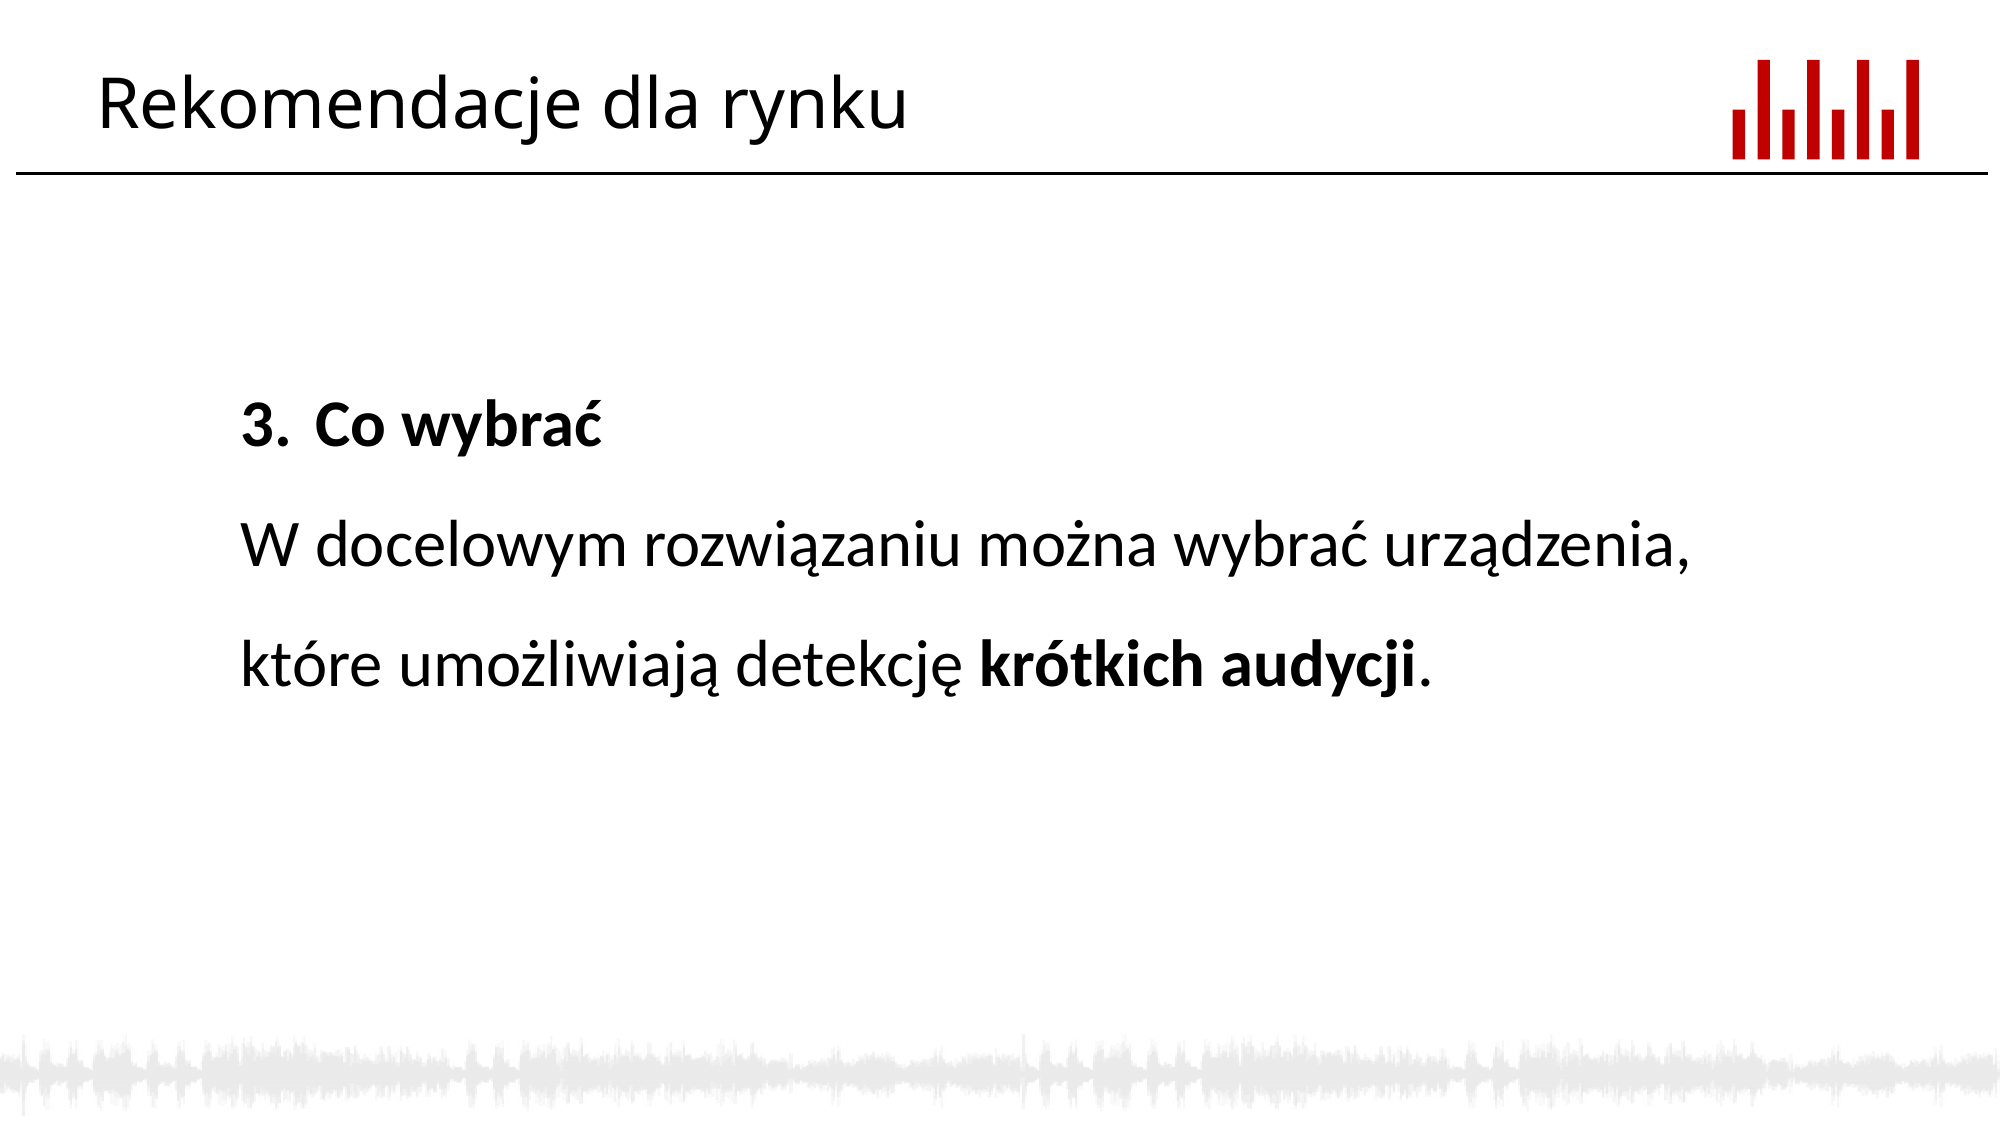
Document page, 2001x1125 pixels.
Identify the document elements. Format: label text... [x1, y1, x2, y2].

text_box Co wybrać W docelowym rozwiązaniu można wybrać urządzenia, które umożliwiają detekcję krótkich audycji. [225, 332, 1775, 707]
title Rekomendacje dla rynku [81, 59, 1549, 152]
